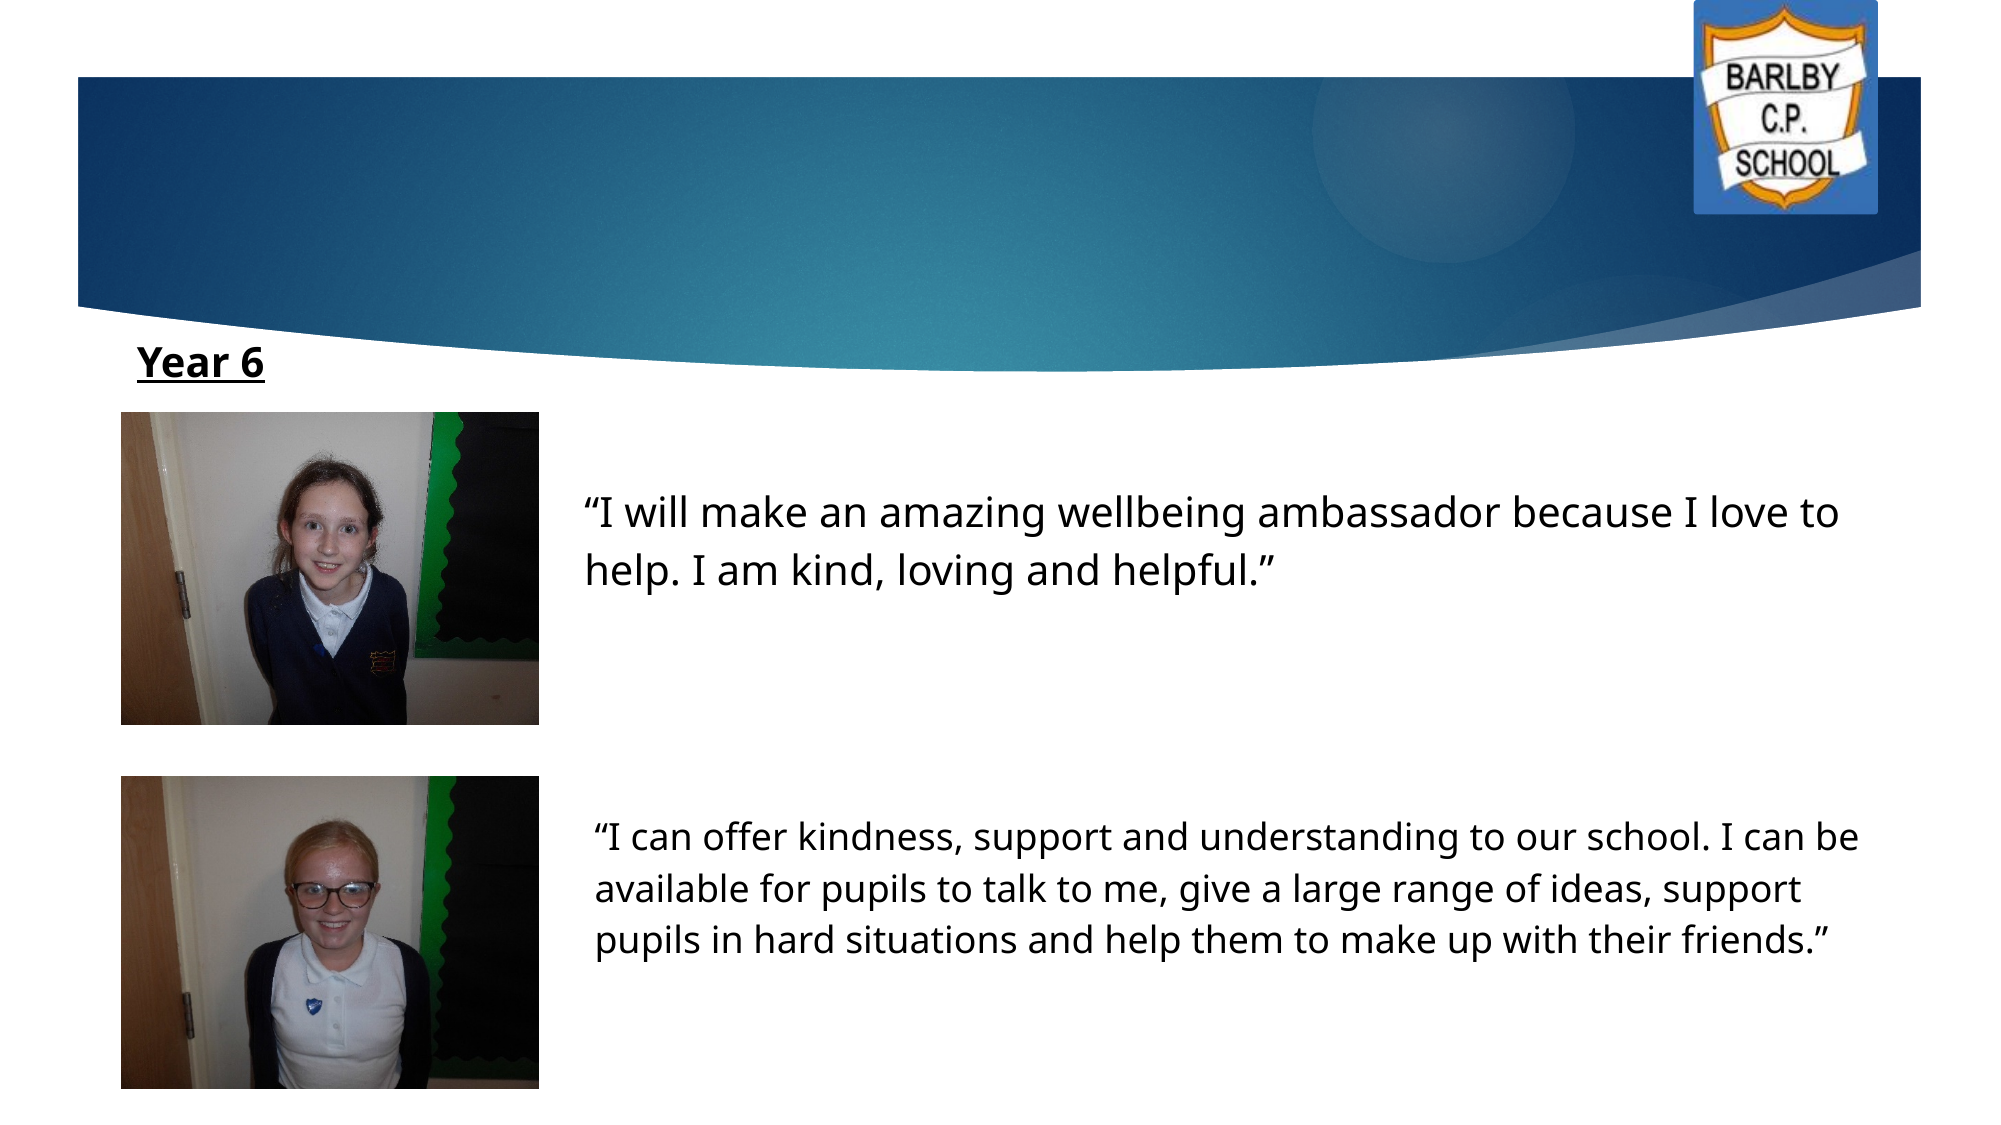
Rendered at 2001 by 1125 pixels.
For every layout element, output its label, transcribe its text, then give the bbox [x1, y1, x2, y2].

picture [1693, 0, 1879, 215]
title Year 6 [121, 302, 1560, 419]
picture [121, 775, 540, 1089]
text_box “I can offer kindness, support and understanding to our school. I can be available for pupils to talk to me, give a large range of ideas, support pupils in hard situations and help them to make up with their friends.” [579, 798, 1902, 969]
text_box “I will make an amazing wellbeing ambassador because I love to help. I am kind, loving and helpful.” [569, 471, 1913, 601]
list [121, 411, 540, 726]
